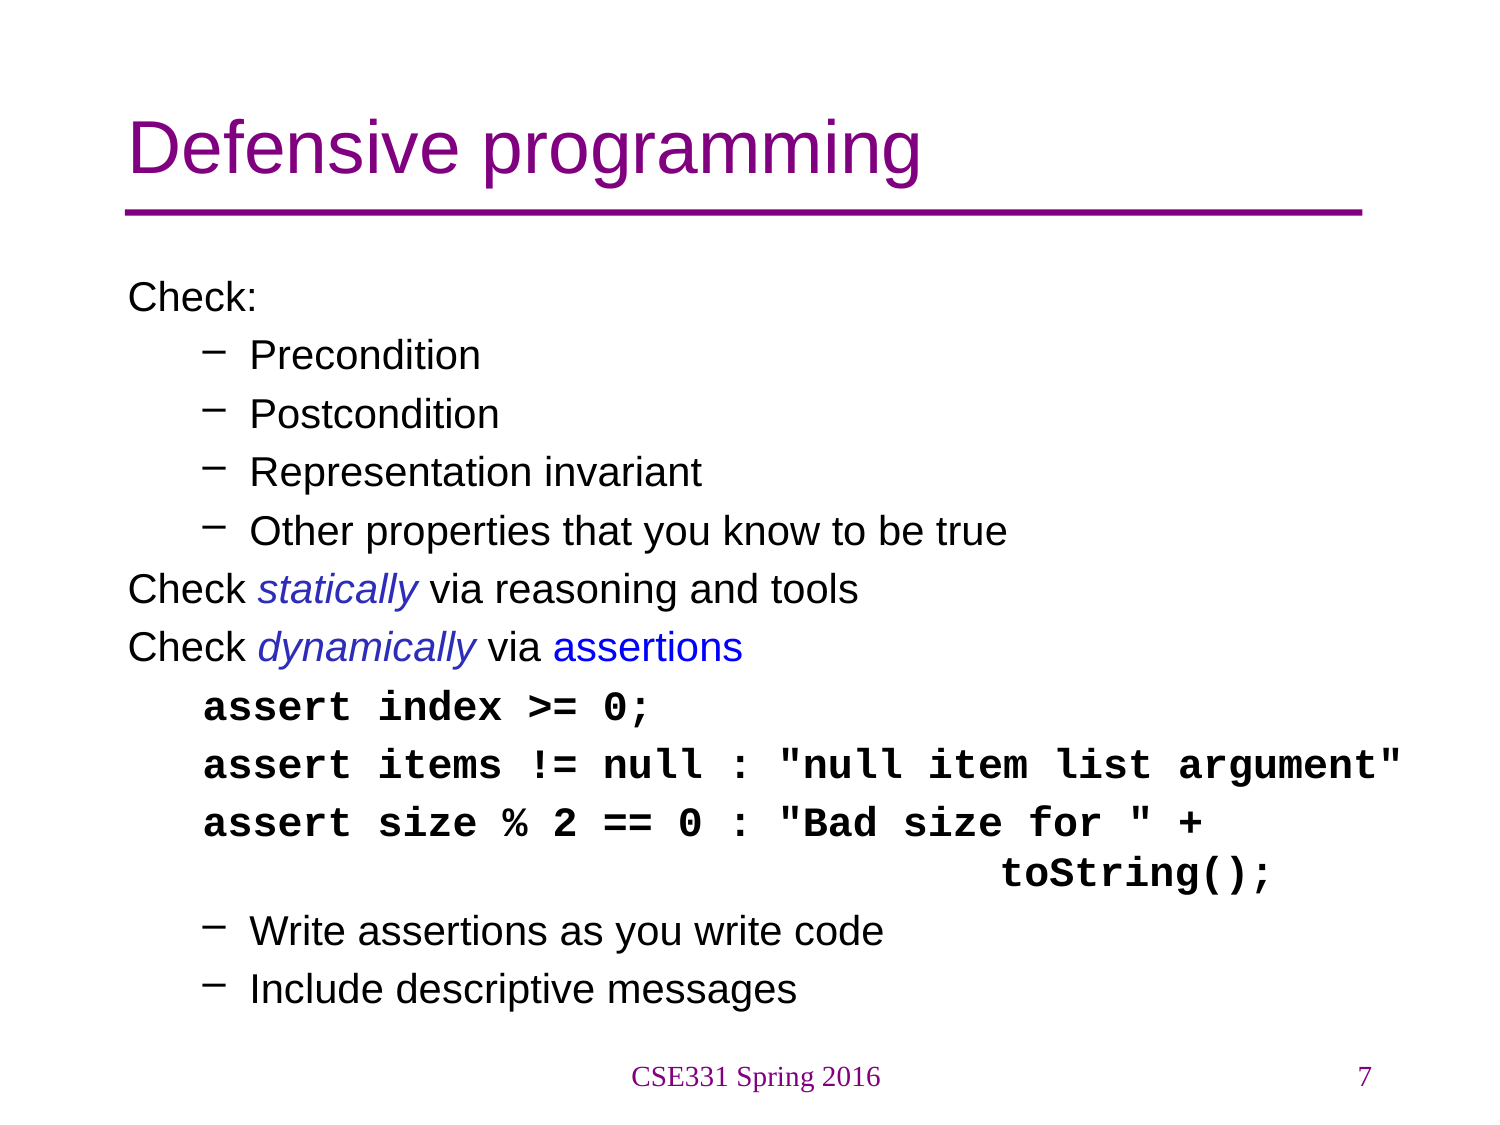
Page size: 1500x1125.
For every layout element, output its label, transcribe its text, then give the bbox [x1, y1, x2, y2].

slide_number 7 [1074, 1049, 1388, 1125]
title Defensive programming [112, 50, 1388, 238]
list Check: Precondition Postcondition Representation invariant Other properties that you know to be true Check statically via reasoning and tools Check dynamically via assertions assert index >= 0; assert items != null : "null item list argument" assert size % 2 == 0 : "Bad size for " + toString(); Write assertions as you write code Include descriptive messages [112, 262, 1425, 1038]
footer CSE331 Spring 2016 [474, 1049, 1038, 1125]
